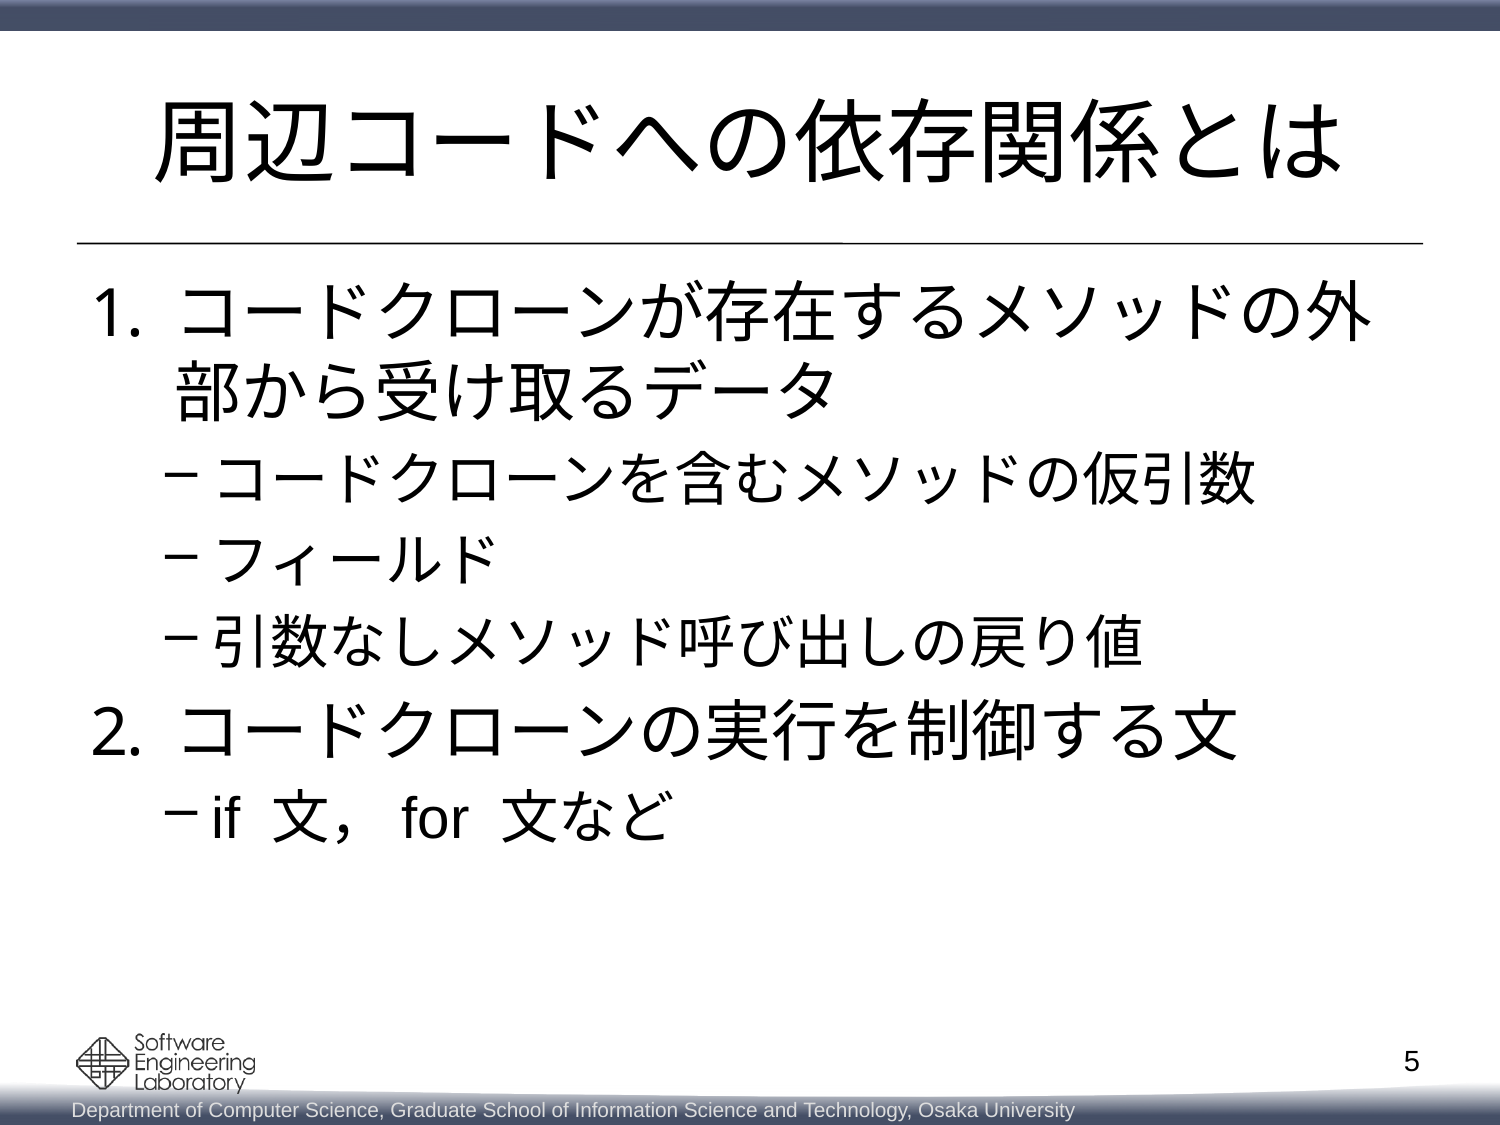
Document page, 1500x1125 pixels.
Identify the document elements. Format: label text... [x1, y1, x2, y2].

picture [0, 0, 1500, 31]
title 周辺コードへの依存関係とは [74, 44, 1424, 233]
list コードクローンが存在するメソッドの外部から受け取るデータ コードクローンを含むメソッドの仮引数 フィールド 引数なしメソッド呼び出しの戻り値 コードクローンの実行を制御する文 if 文，for 文など [74, 262, 1426, 1000]
slide_number 5 [1246, 1034, 1436, 1083]
picture [0, 1033, 1500, 1125]
